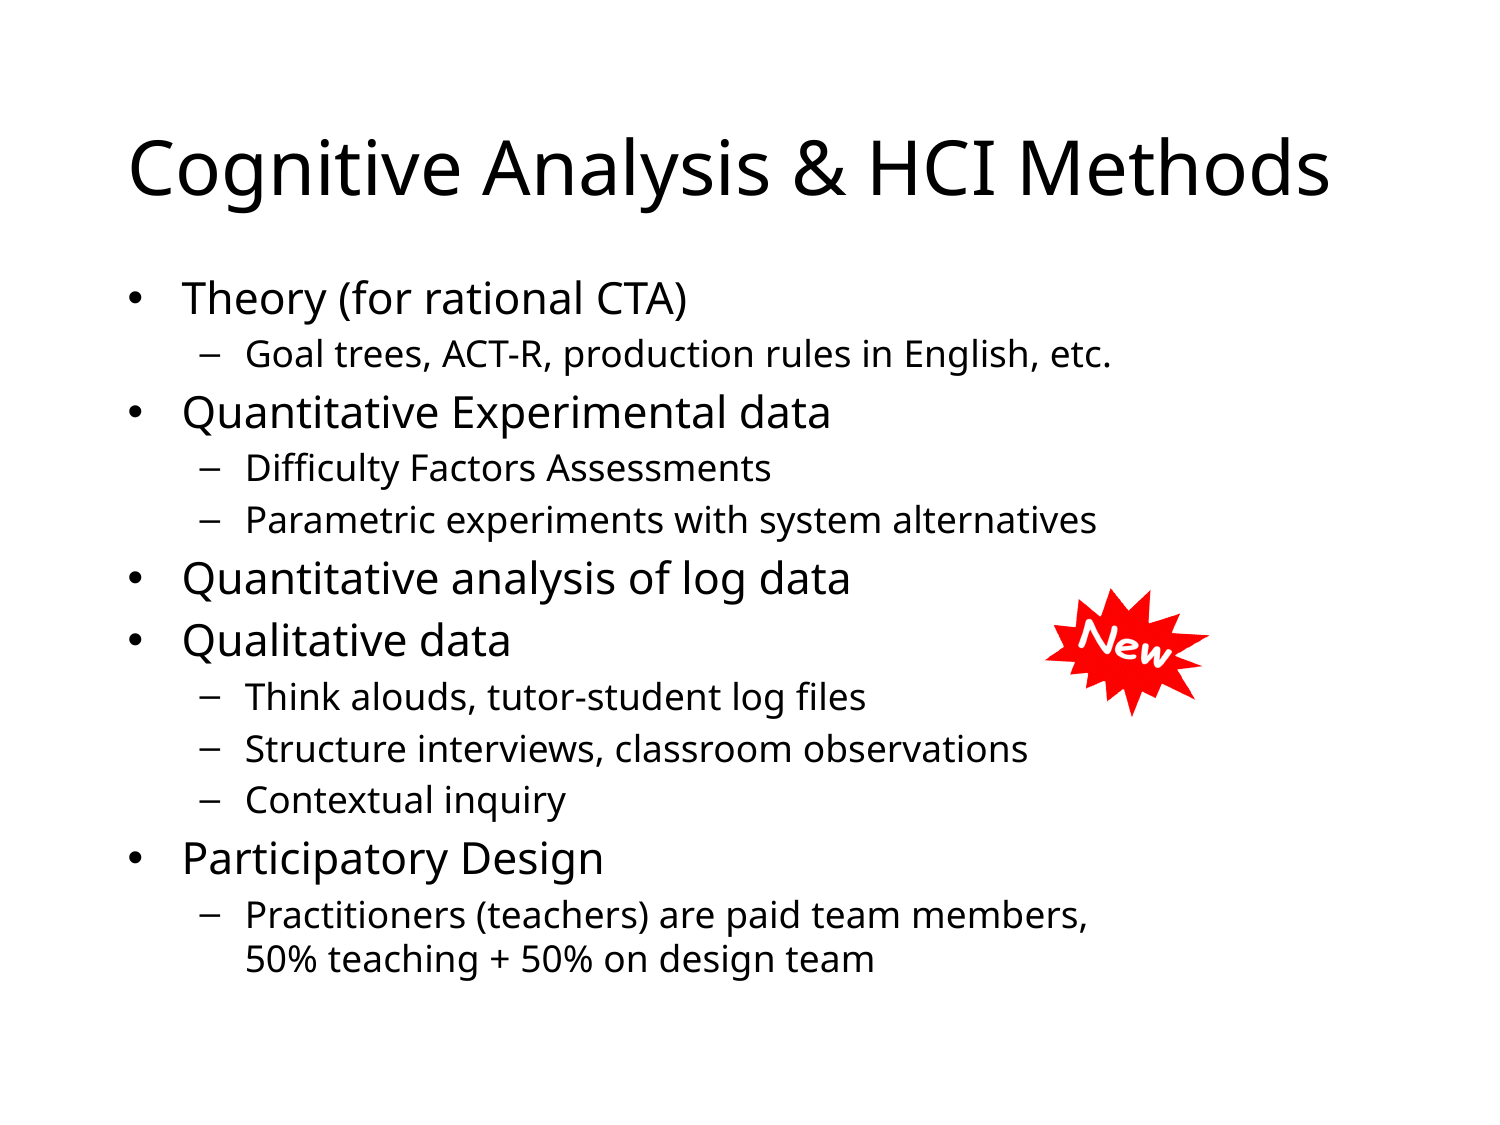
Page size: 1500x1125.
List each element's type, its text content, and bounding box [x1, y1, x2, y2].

picture [1026, 550, 1235, 757]
list Theory (for rational CTA) Goal trees, ACT-R, production rules in English, etc. Quantitative Experimental data Difficulty Factors Assessments Parametric experiments with system alternatives Quantitative analysis of log data Qualitative data Think alouds, tutor-student log files Structure interviews, classroom observations Contextual inquiry Participatory Design Practitioners (teachers) are paid team members, 50% teaching + 50% on design team [112, 262, 1428, 988]
title Cognitive Analysis & HCI Methods [112, 70, 1388, 259]
